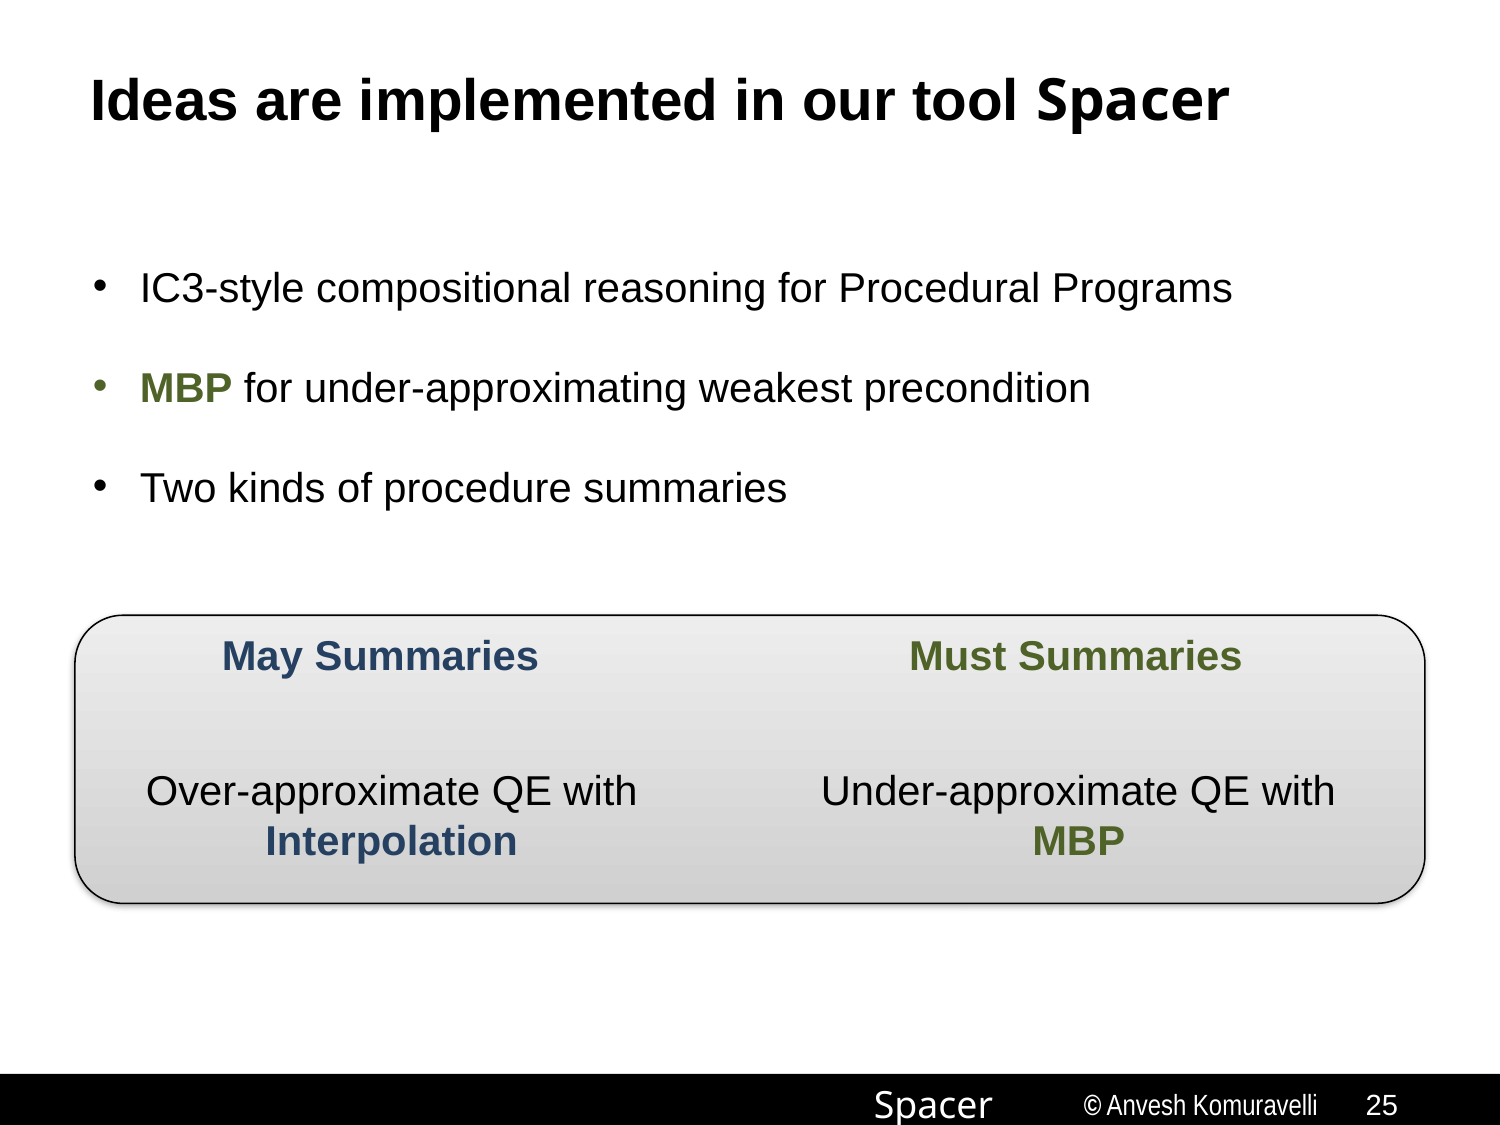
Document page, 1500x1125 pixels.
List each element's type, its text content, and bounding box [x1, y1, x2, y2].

text_box IC3-style compositional reasoning for Procedural Programs MBP for under-approximating weakest precondition Two kinds of procedure summaries [78, 252, 1249, 518]
text_box [74, 614, 1426, 905]
slide_number 24 [1350, 1078, 1426, 1123]
text_box Must Summaries [886, 621, 1266, 687]
title Ideas are implemented in our tool Spacer [75, 45, 1425, 149]
text_box Under-approximate QE with MBP [795, 756, 1362, 872]
text_box Over-approximate QE with Interpolation [120, 756, 663, 872]
text_box May Summaries [199, 621, 562, 687]
